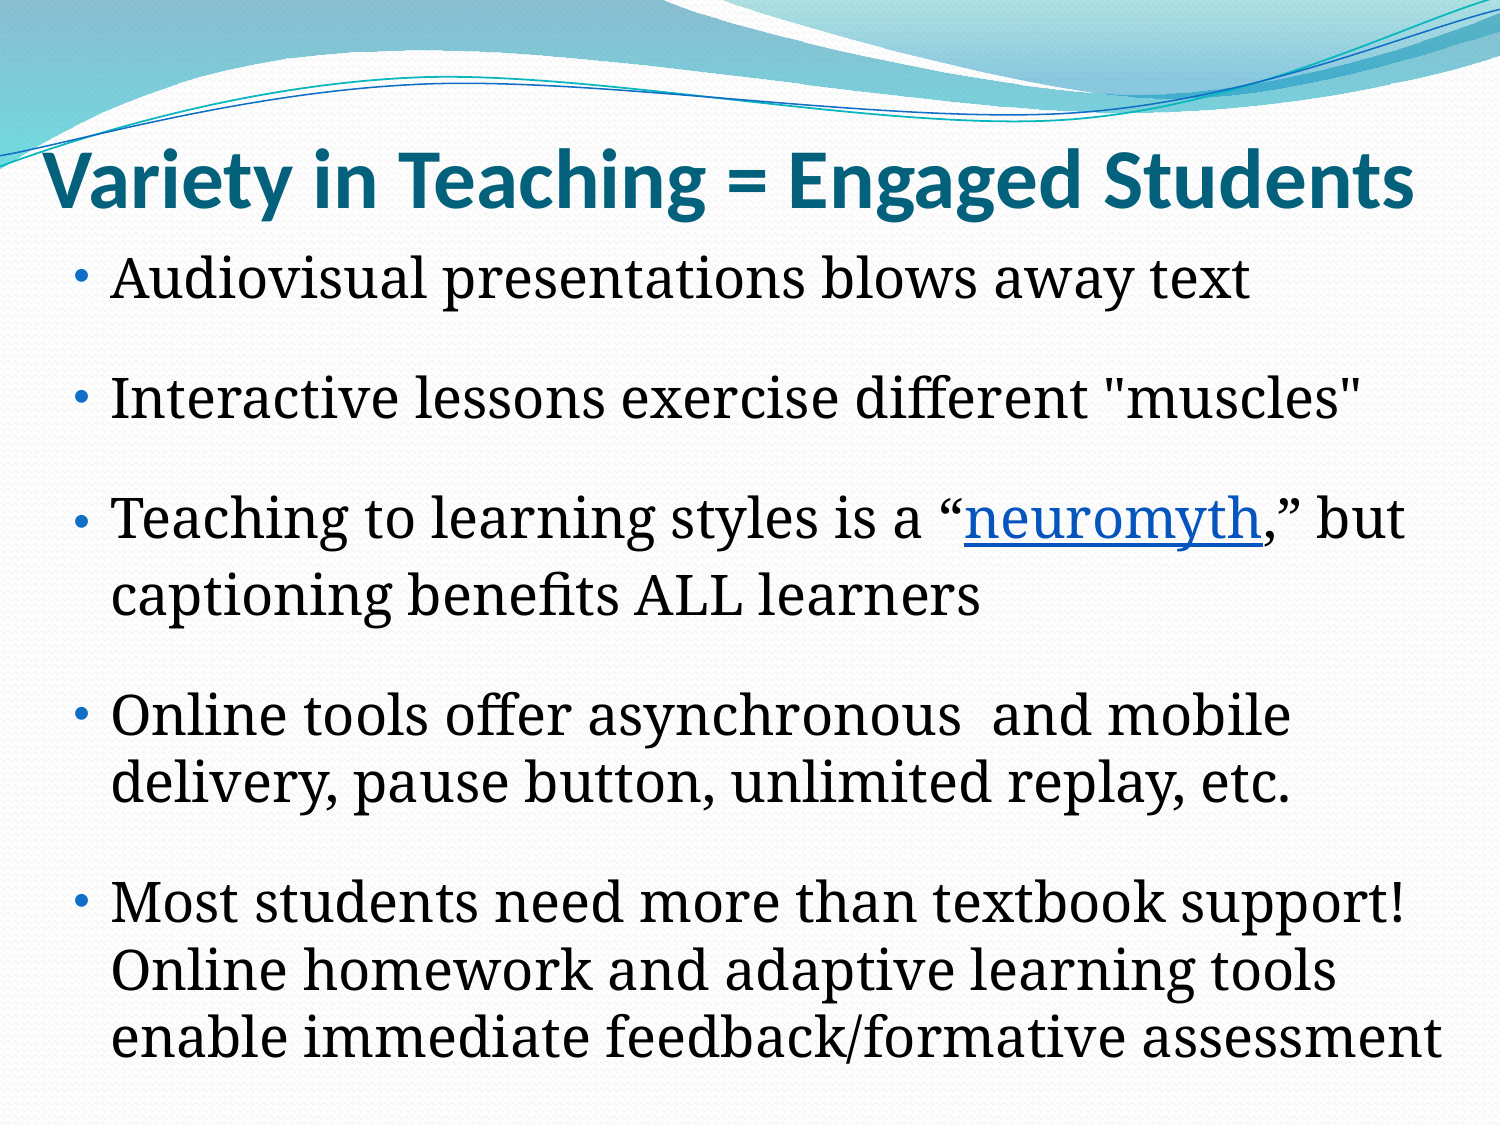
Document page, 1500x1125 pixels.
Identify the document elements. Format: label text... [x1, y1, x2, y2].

title Variety in Teaching = Engaged Students [42, 105, 1443, 226]
list Audiovisual presentations blows away text Interactive lessons exercise different "muscles" Teaching to learning styles is a “neuromyth,” but captioning benefits ALL learners Online tools offer asynchronous and mobile delivery, pause button, unlimited replay, etc. Most students need more than textbook support! Online homework and adaptive learning tools enable immediate feedback/formative assessment [0, 234, 1500, 1093]
